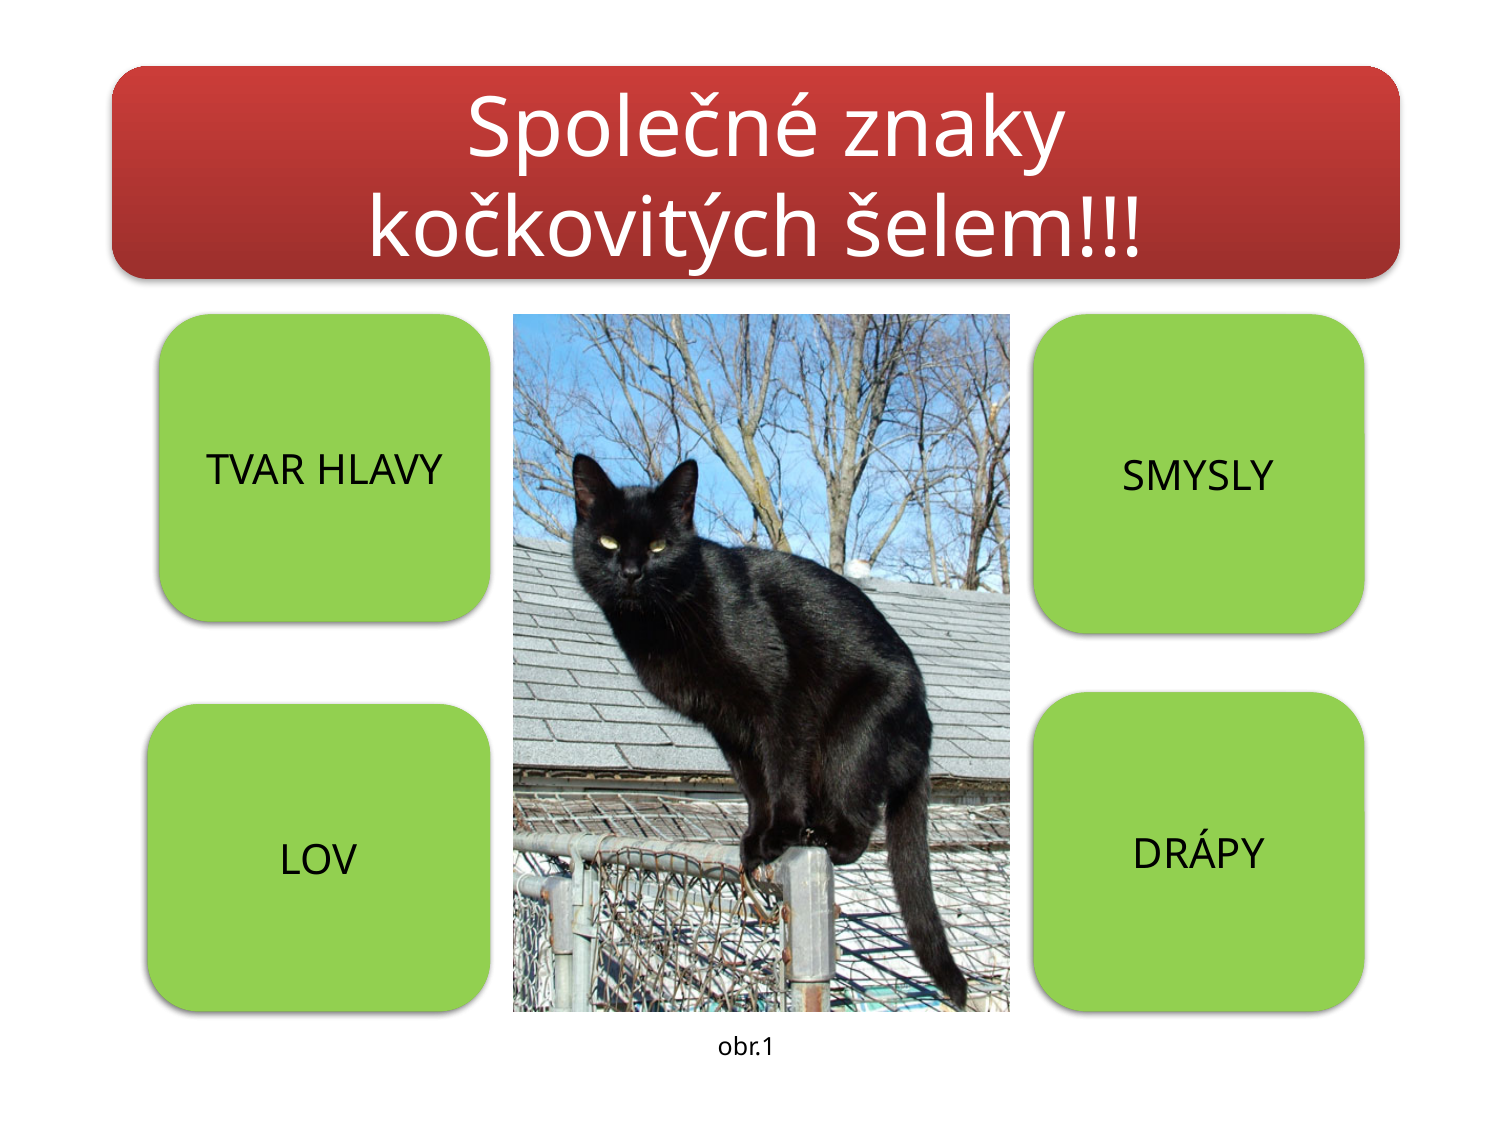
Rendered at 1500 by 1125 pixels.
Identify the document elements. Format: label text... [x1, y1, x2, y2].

text_box LOV [147, 704, 491, 1012]
text_box TVAR HLAVY [159, 314, 491, 622]
text_box DRÁPY [1033, 692, 1365, 1012]
text_box Společné znaky kočkovitých šelem!!! [112, 66, 1400, 279]
text_box SMYSLY [1033, 314, 1365, 634]
text_box obr.1 [702, 1023, 791, 1068]
picture [513, 314, 1011, 1012]
